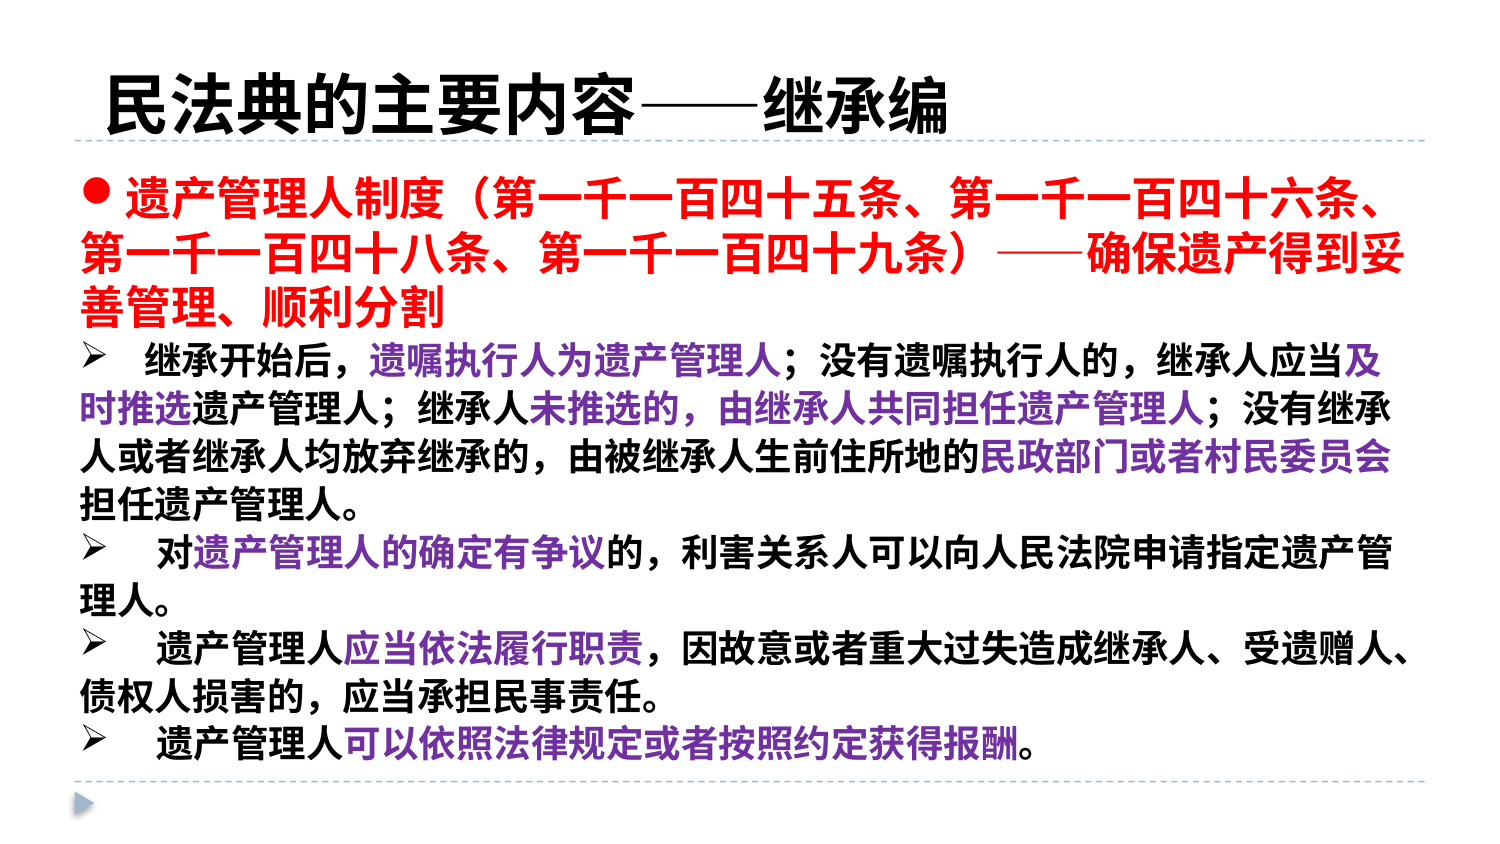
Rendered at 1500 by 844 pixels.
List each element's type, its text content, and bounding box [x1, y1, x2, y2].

text_box 民法典的主要内容——继承编 [88, 55, 1329, 151]
text_box 遗产管理人制度（第一千一百四十五条、第一千一百四十六条、第一千一百四十八条、第一千一百四十九条）——确保遗产得到妥善管理、顺利分割 继承开始后，遗嘱执行人为遗产管理人；没有遗嘱执行人的，继承人应当及时推选遗产管理人；继承人未推选的，由继承人共同担任遗产管理人；没有继承人或者继承人均放弃继承的，由被继承人生前住所地的民政部门或者村民委员会担任遗产管理人。 对遗产管理人的确定有争议的，利害关系人可以向人民法院申请指定遗产管理人。 遗产管理人应当依法履行职责，因故意或者重大过失造成继承人、受遗赠人、债权人损害的，应当承担民事责任。 遗产管理人可以依照法律规定或者按照约定获得报酬。 [64, 161, 1424, 773]
